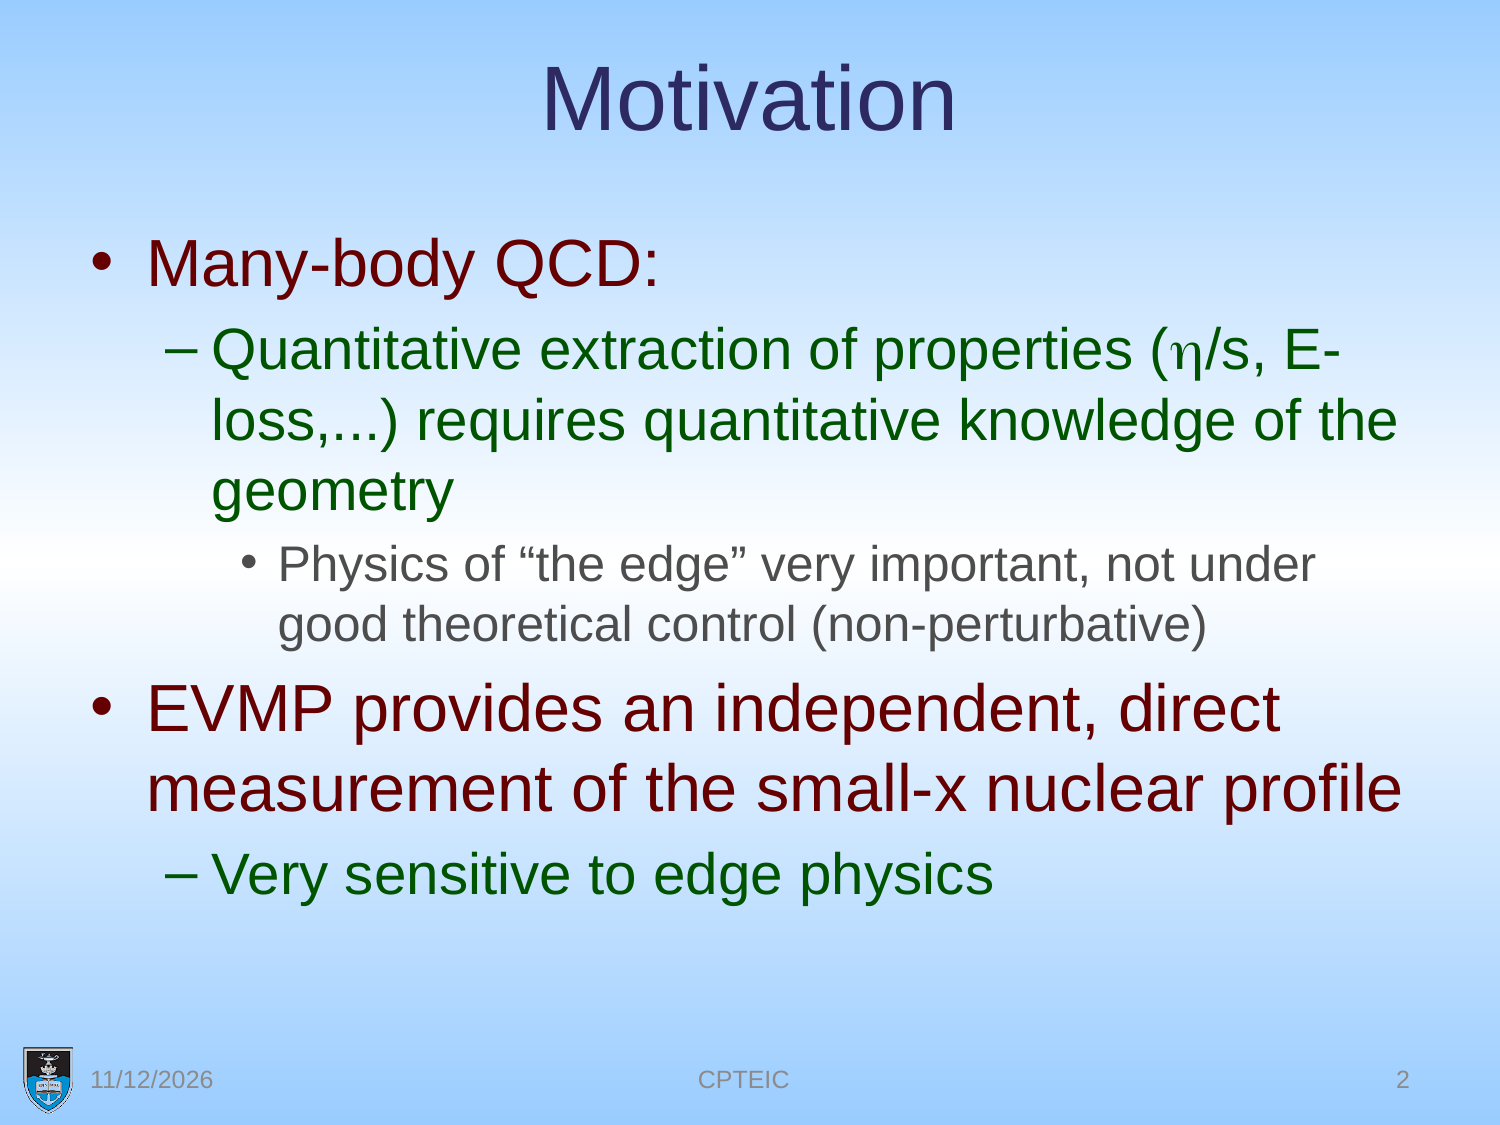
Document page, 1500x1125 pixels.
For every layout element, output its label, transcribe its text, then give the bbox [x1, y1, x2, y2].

list Many-body QCD: Quantitative extraction of properties (h/s, E-loss,...) requires quantitative knowledge of the geometry Physics of “the edge” very important, not under good theoretical control (non-perturbative) EVMP provides an independent, direct measurement of the small-x nuclear profile Very sensitive to edge physics [75, 212, 1425, 1013]
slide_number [75, 1048, 425, 1109]
slide_number 2 [1074, 1048, 1425, 1109]
title Motivation [0, 0, 1500, 188]
picture [23, 1047, 73, 1114]
footer CPTEIC [487, 1048, 1000, 1109]
